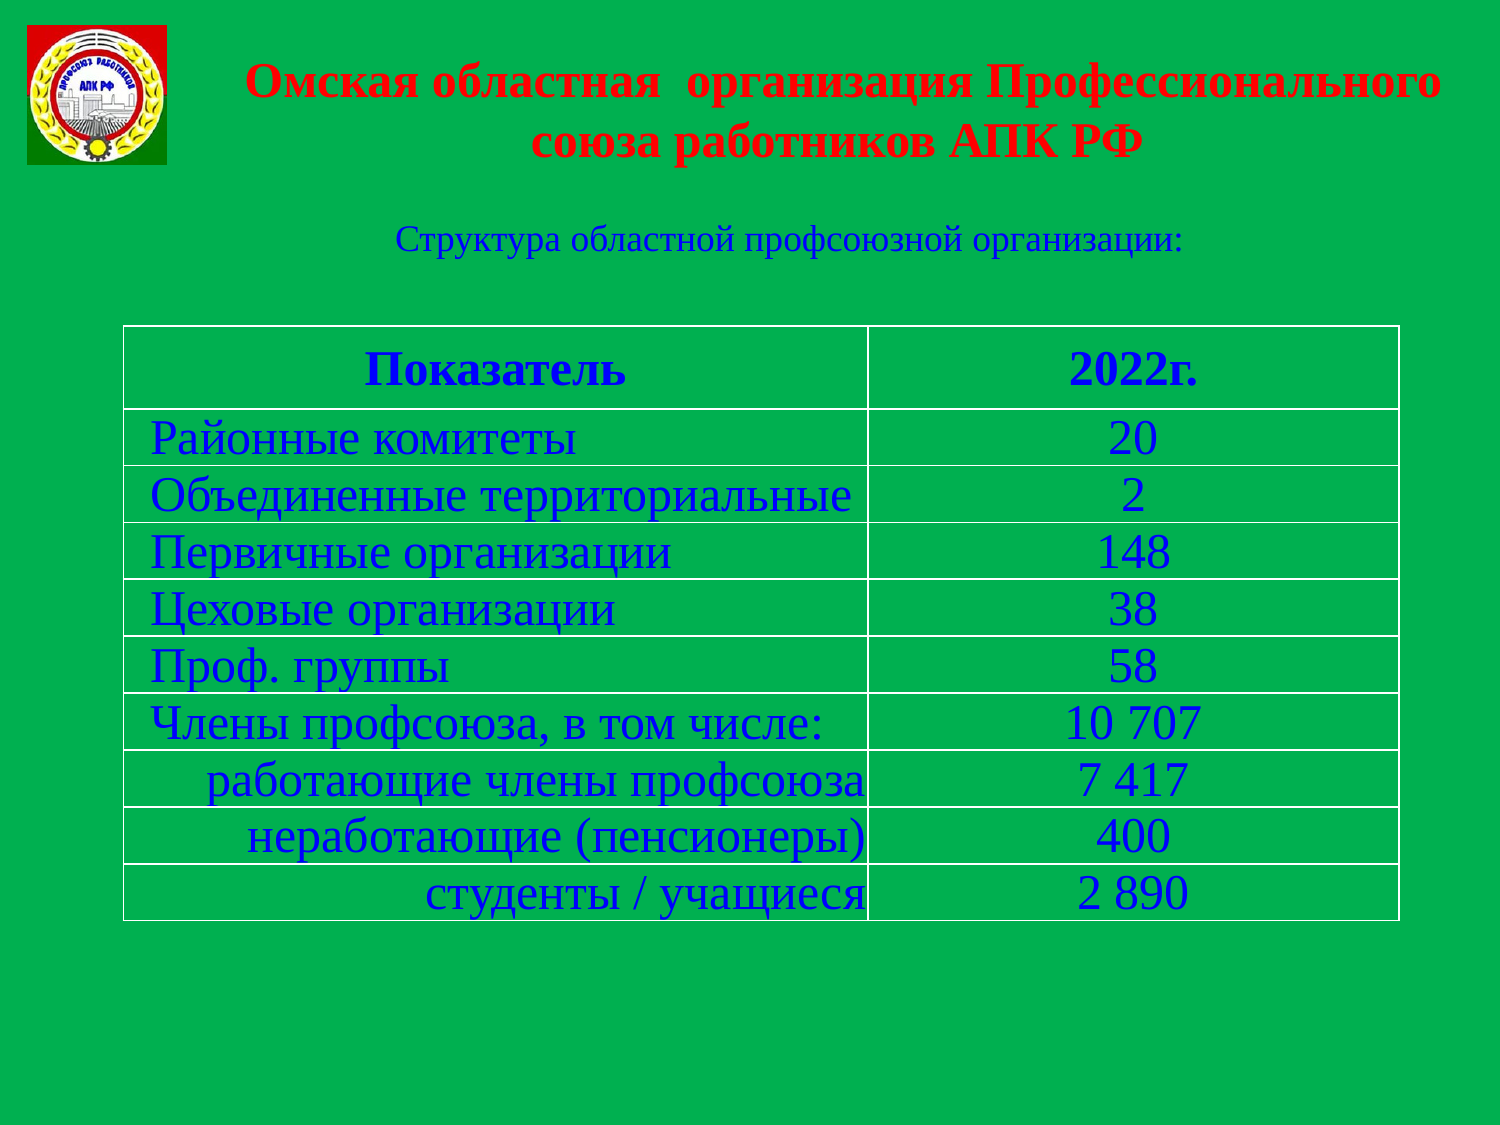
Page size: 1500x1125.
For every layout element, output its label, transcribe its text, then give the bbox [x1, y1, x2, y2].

table_cell работающие члены профсоюза [124, 751, 867, 806]
table_cell Первичные организации [124, 523, 867, 578]
table_cell Цеховые организации [124, 580, 867, 635]
title Омская областная организация Профессионального союза работников АПК РФ [194, 49, 1483, 168]
table_cell 2 [869, 466, 1398, 522]
table_cell Проф. группы [124, 637, 867, 692]
table_cell 20 [869, 410, 1398, 465]
table_cell 38 [869, 580, 1398, 635]
table_cell 2 890 [869, 865, 1398, 920]
table_cell студенты / учащиеся [124, 865, 867, 920]
table_cell 7 417 [869, 751, 1398, 806]
table_cell неработающие (пенсионеры) [124, 808, 867, 863]
table_cell Члены профсоюза, в том числе: [124, 694, 867, 749]
table_cell Районные комитеты [124, 410, 867, 465]
table_header 2022г. [869, 327, 1398, 408]
text_box Структура областной профсоюзной организации: [182, 206, 1397, 266]
table_cell 10 707 [869, 694, 1398, 749]
picture [26, 24, 168, 166]
table_cell 148 [869, 523, 1398, 578]
table_cell 58 [869, 637, 1398, 692]
table_cell Объединенные территориальные [124, 466, 867, 522]
table_header Показатель [124, 327, 867, 408]
table_cell 400 [869, 808, 1398, 863]
